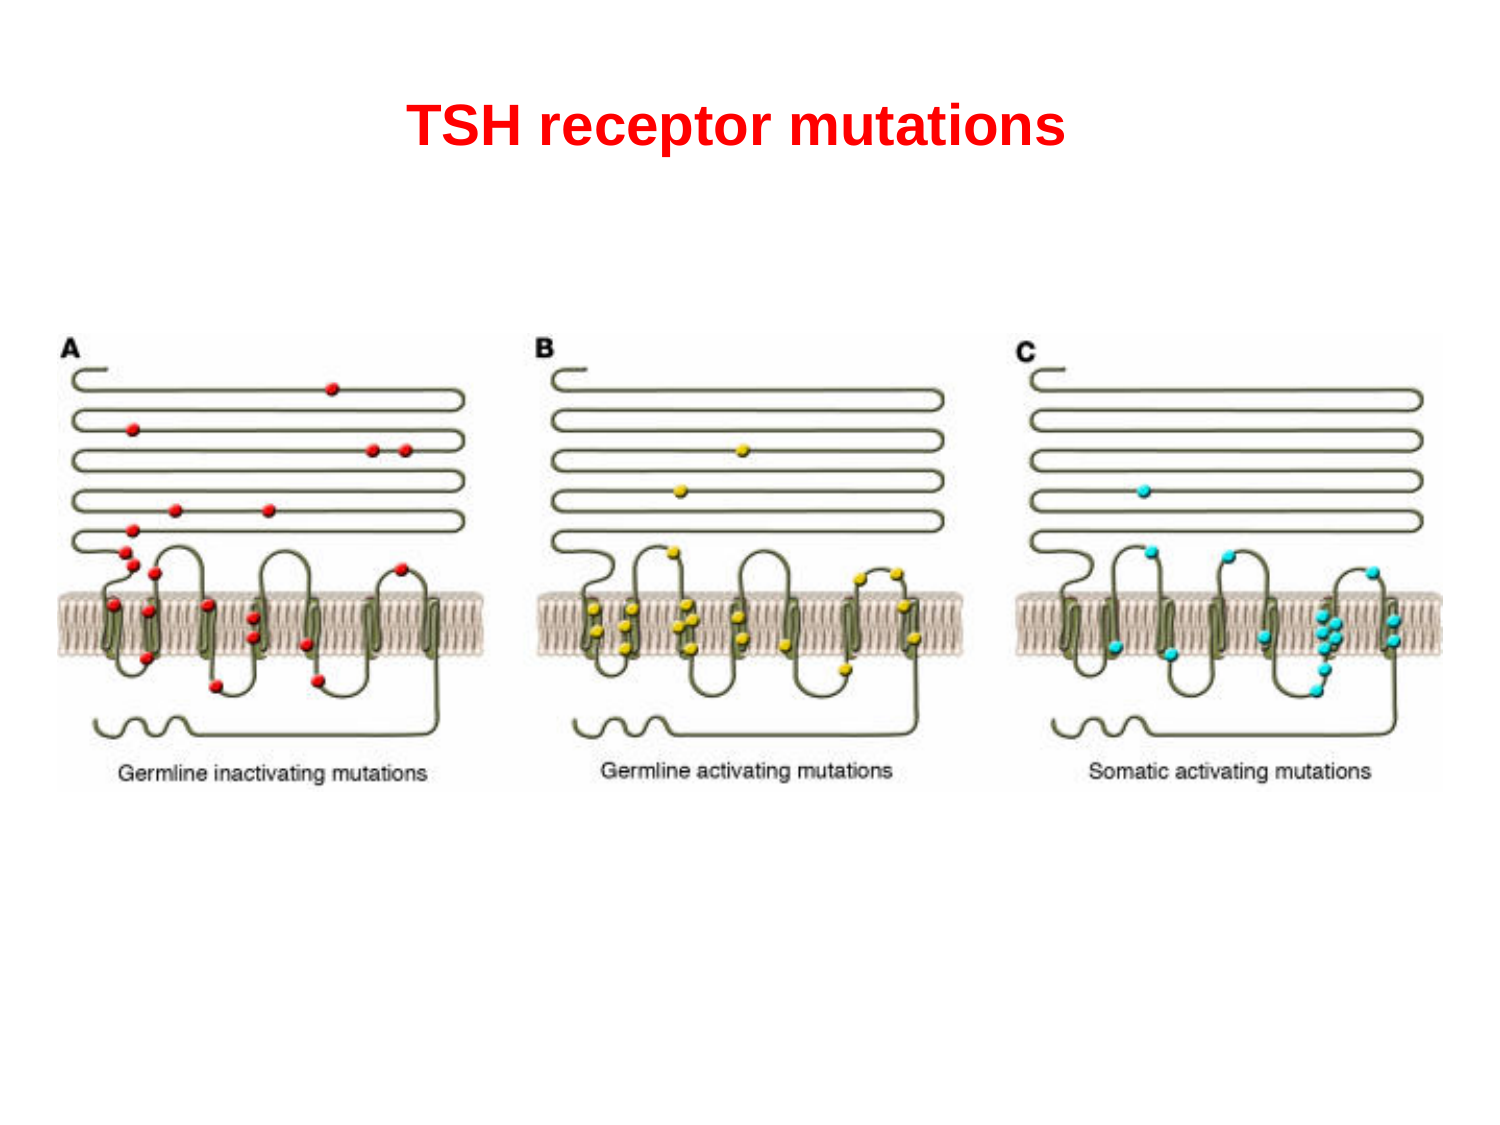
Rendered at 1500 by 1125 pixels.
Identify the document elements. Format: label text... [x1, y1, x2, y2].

text_box TSH receptor mutations [107, 63, 1383, 180]
picture [56, 333, 1443, 792]
